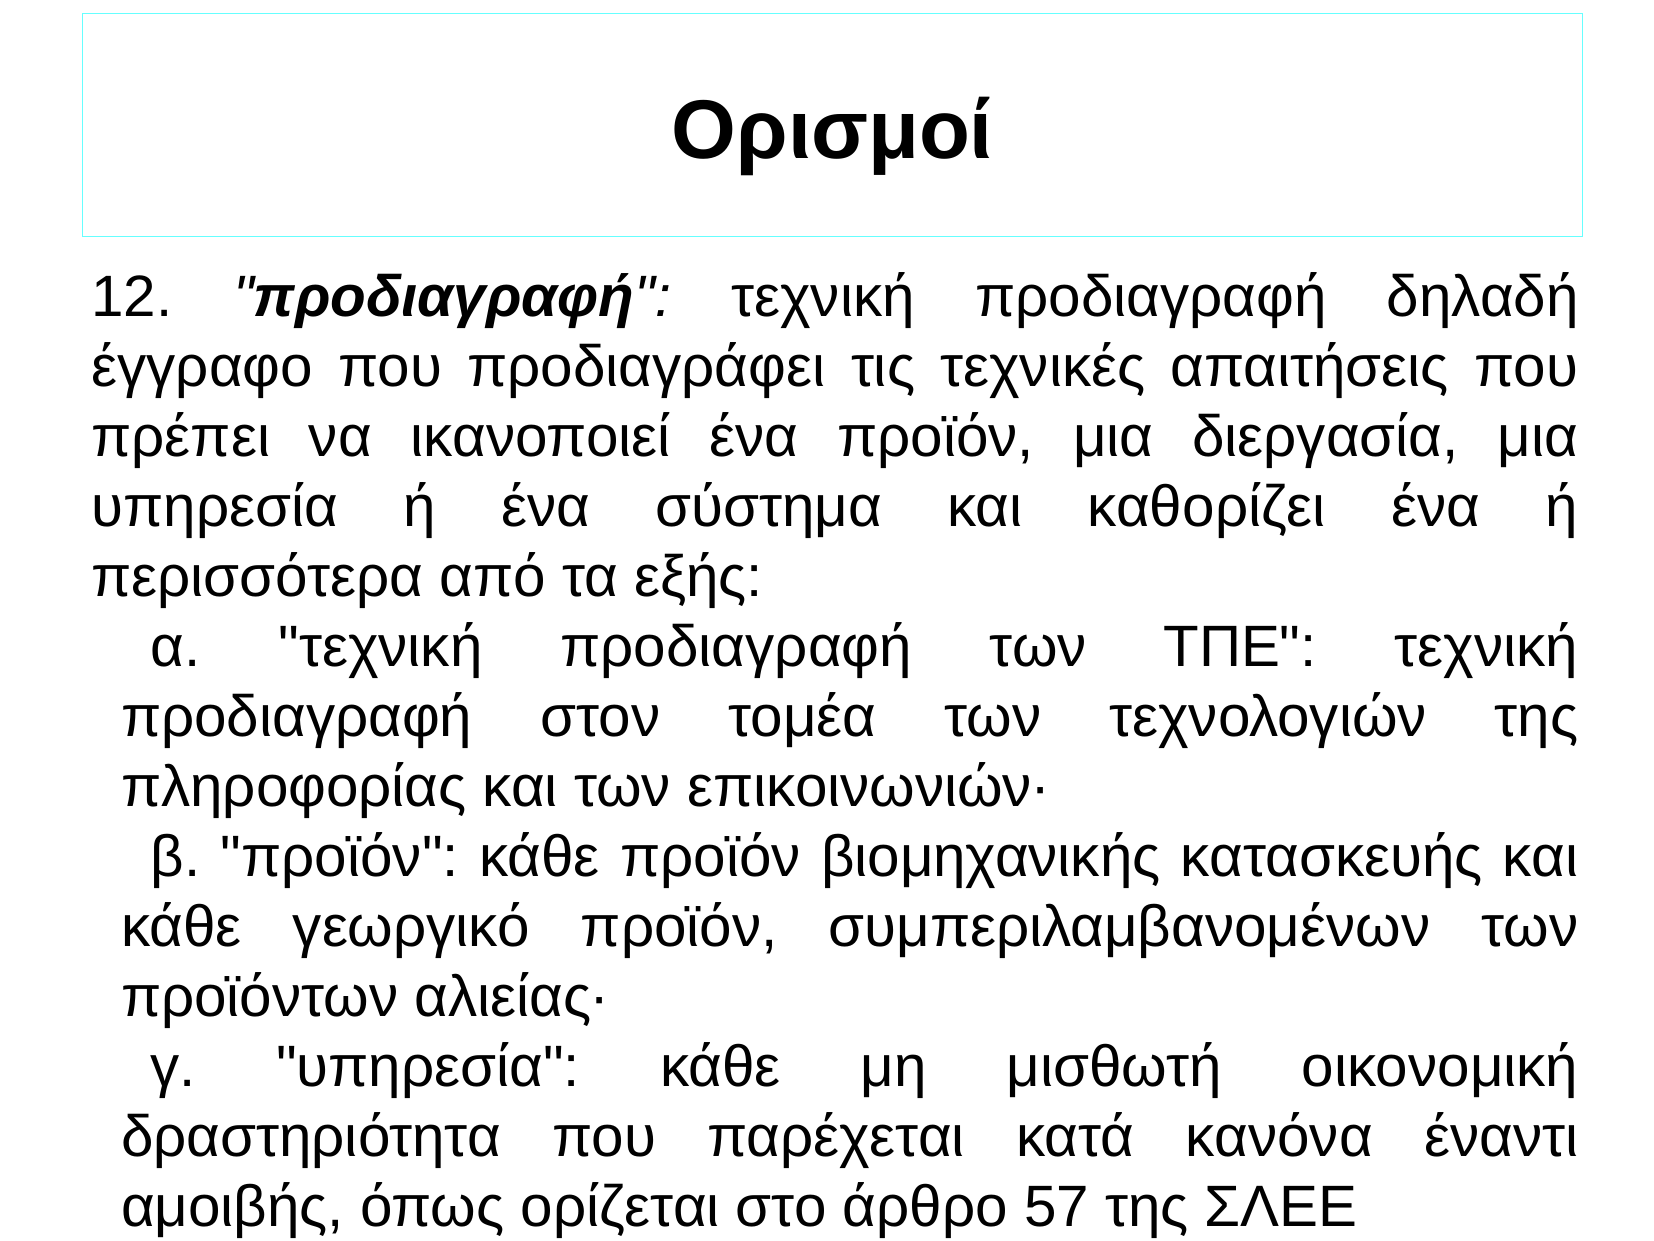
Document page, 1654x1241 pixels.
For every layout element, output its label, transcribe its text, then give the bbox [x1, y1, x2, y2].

text_box Ορισμοί [82, 13, 1583, 237]
text_box 12. "προδιαγραφή": τεχνική προδιαγραφή δηλαδή έγγραφο που προδιαγράφει τις τεχνικές απαιτήσεις που πρέπει να ικανοποιεί ένα προϊόν, μια διεργασία, μια υπηρεσία ή ένα σύστημα και καθορίζει ένα ή περισσότερα από τα εξής: α. "τεχνική προδιαγραφή των ΤΠΕ": τεχνική προδιαγραφή στον τομέα των τεχνολογιών της πληροφορίας και των επικοινωνιών· β. "προϊόν": κάθε προϊόν βιομηχανικής κατασκευής και κάθε γεωργικό προϊόν, συμπεριλαμβανομένων των προϊόντων αλιείας· γ. "υπηρεσία": κάθε μη μισθωτή οικονομική δραστηριότητα που παρέχεται κατά κανόνα έναντι αμοιβής, όπως ορίζεται στο άρθρο 57 της ΣΛΕΕ [91, 324, 1580, 1172]
